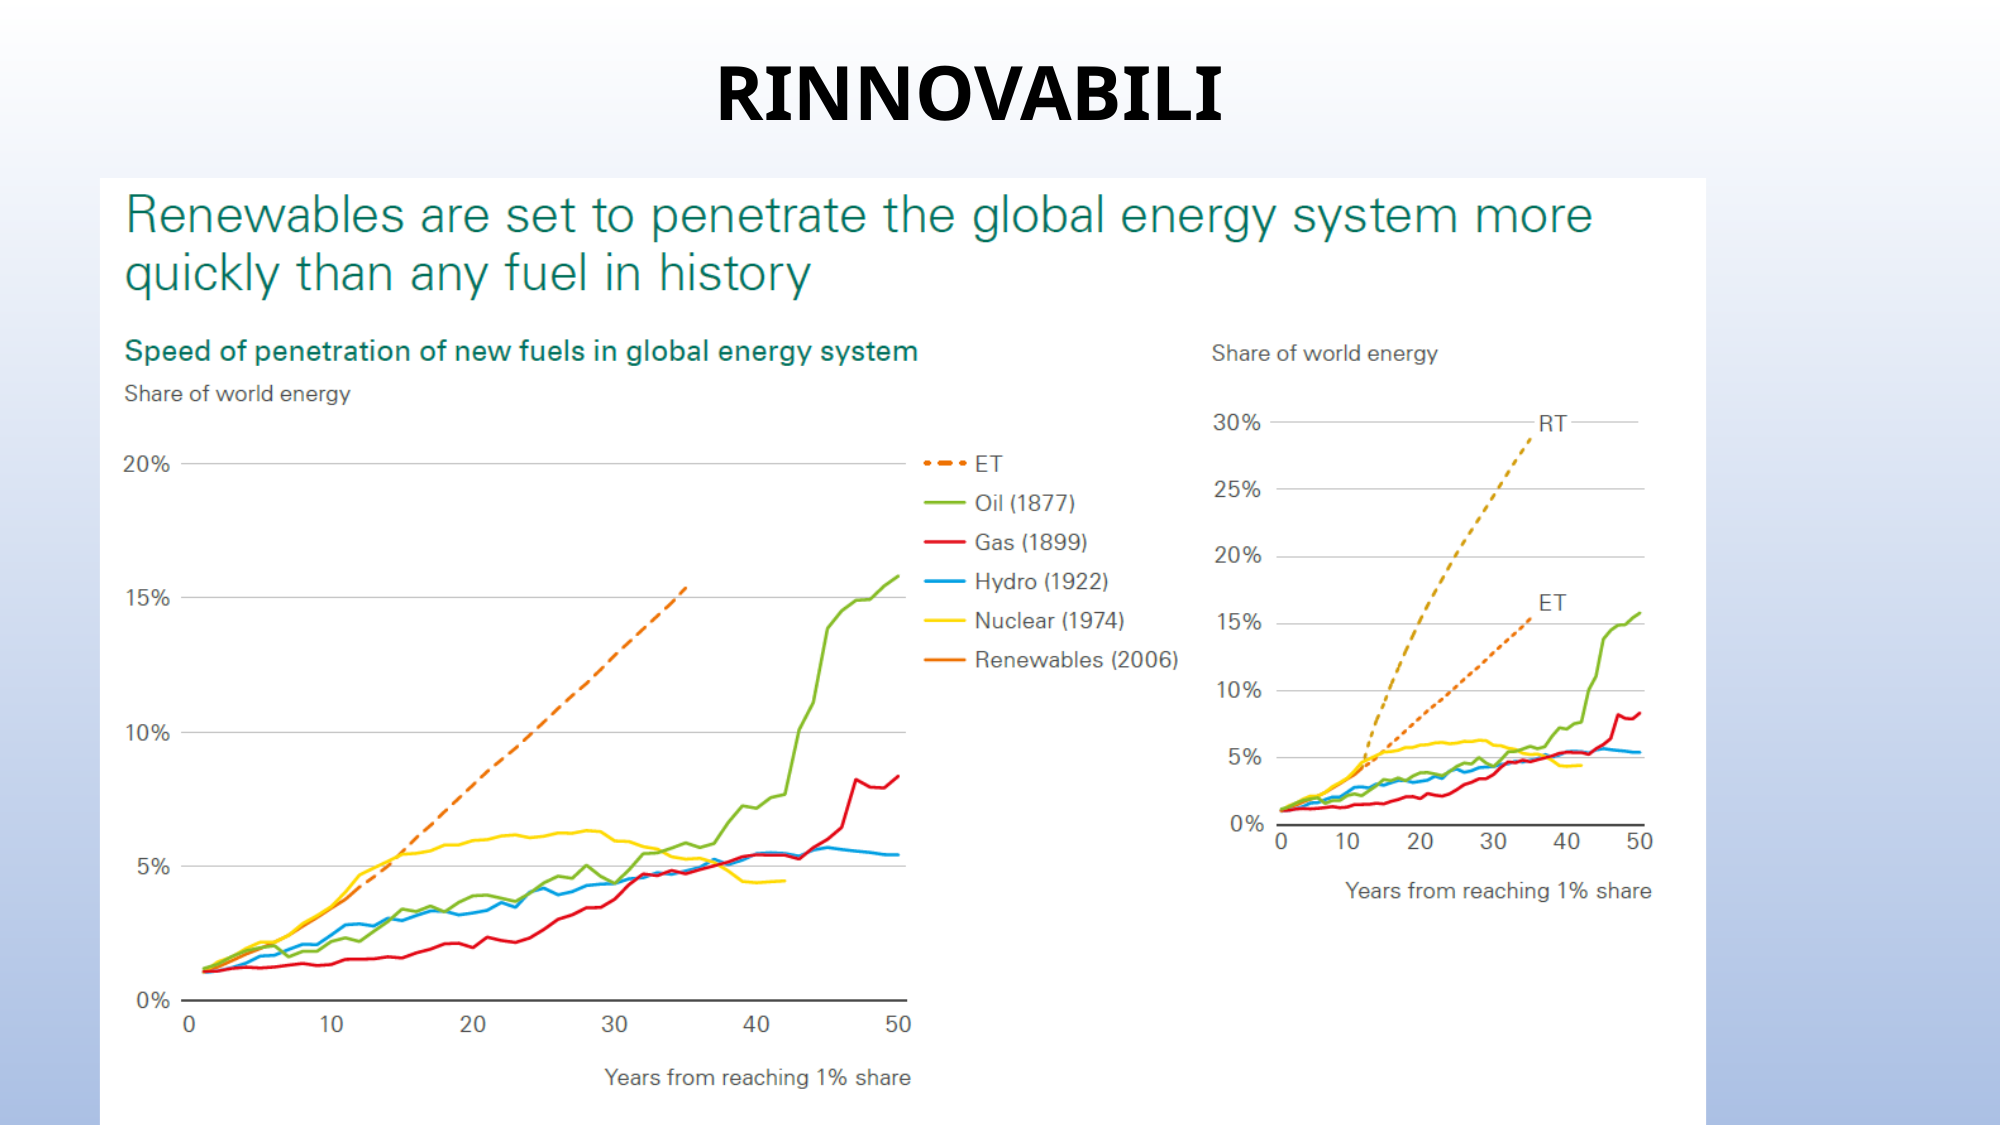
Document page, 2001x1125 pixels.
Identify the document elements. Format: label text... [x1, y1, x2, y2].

title RINNOVABILI [99, 31, 1900, 162]
picture [99, 178, 1707, 1125]
